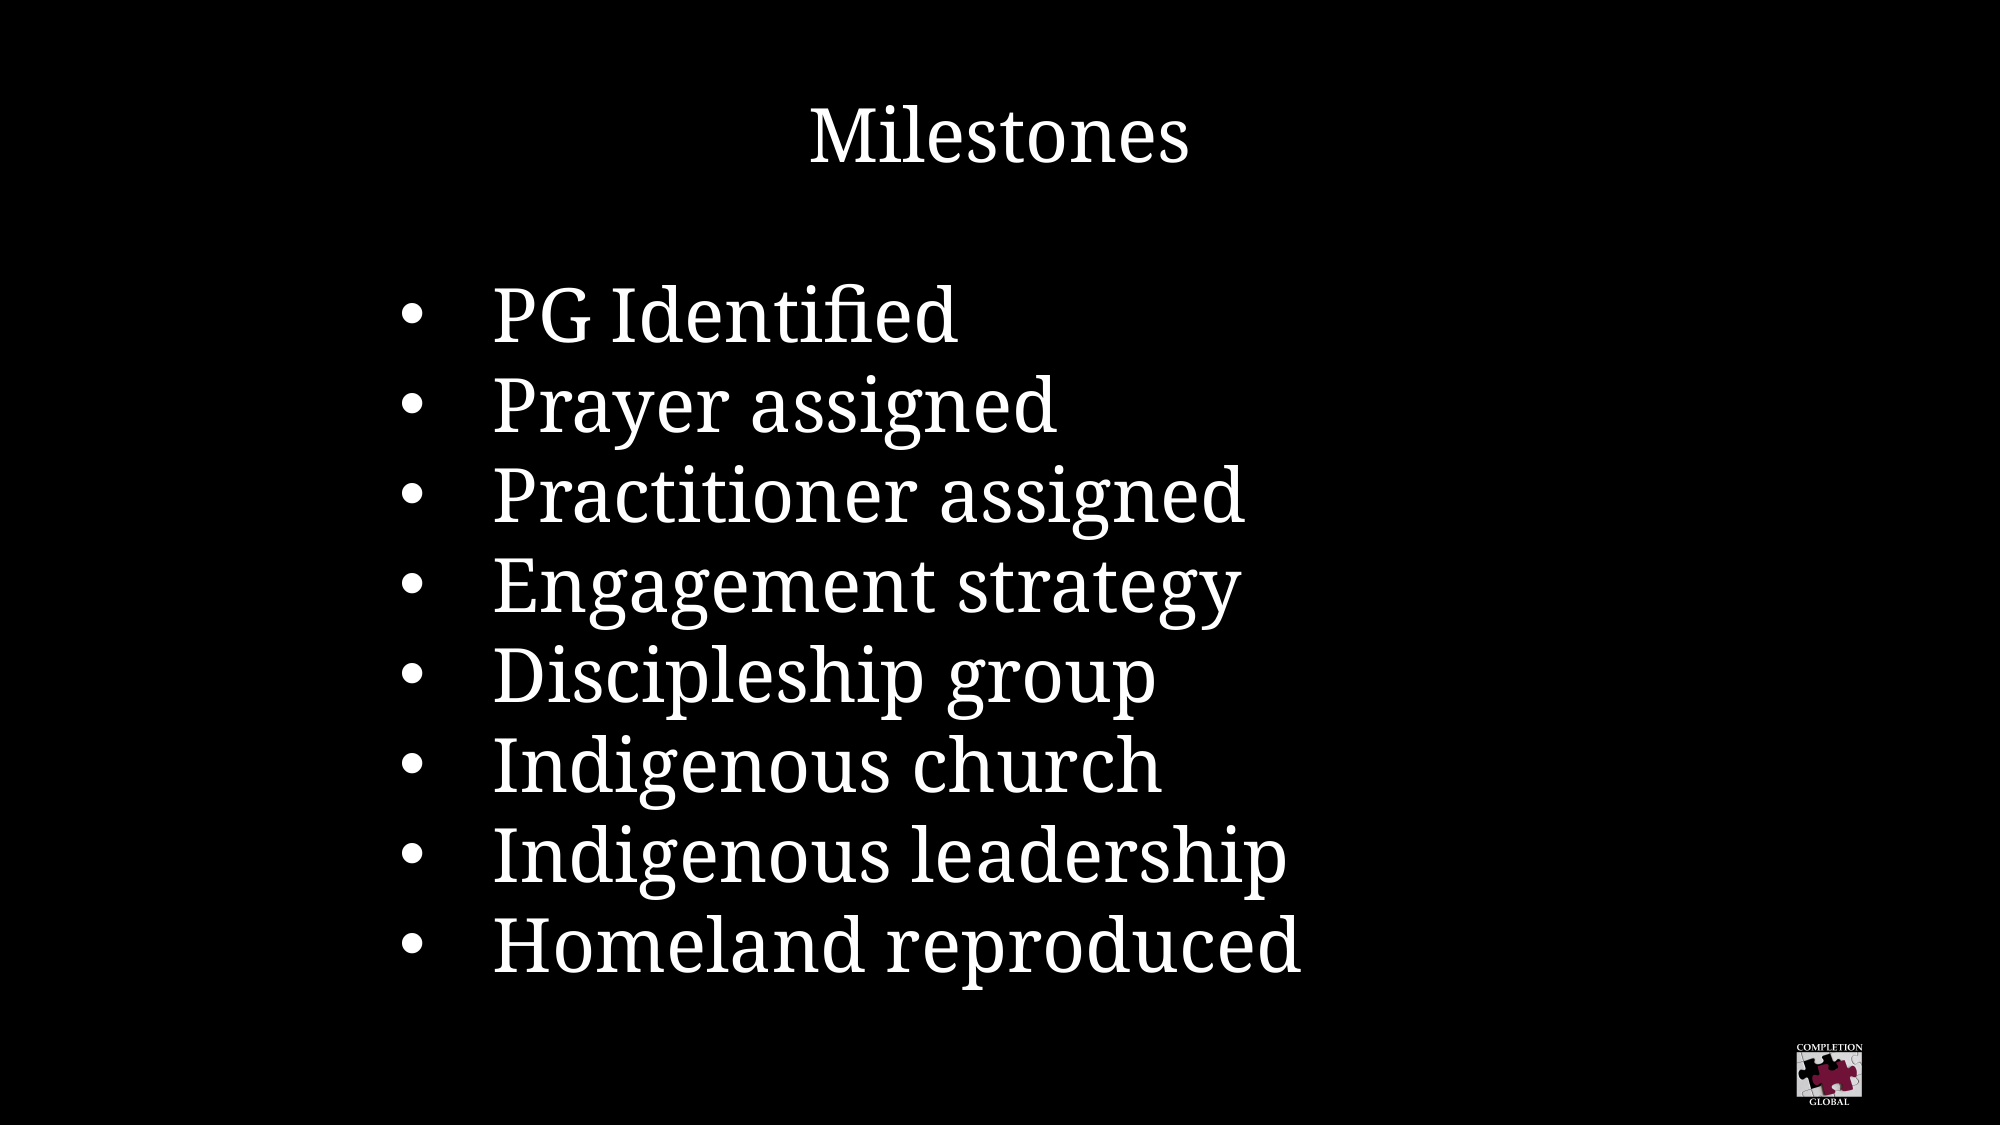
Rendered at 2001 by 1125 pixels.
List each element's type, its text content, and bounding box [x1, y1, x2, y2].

text_box Milestones PG Identified Prayer assigned Practitioner assigned Engagement strategy Discipleship group Indigenous church Indigenous leadership Homeland reproduced [384, 80, 1616, 996]
picture [1795, 1042, 1863, 1106]
